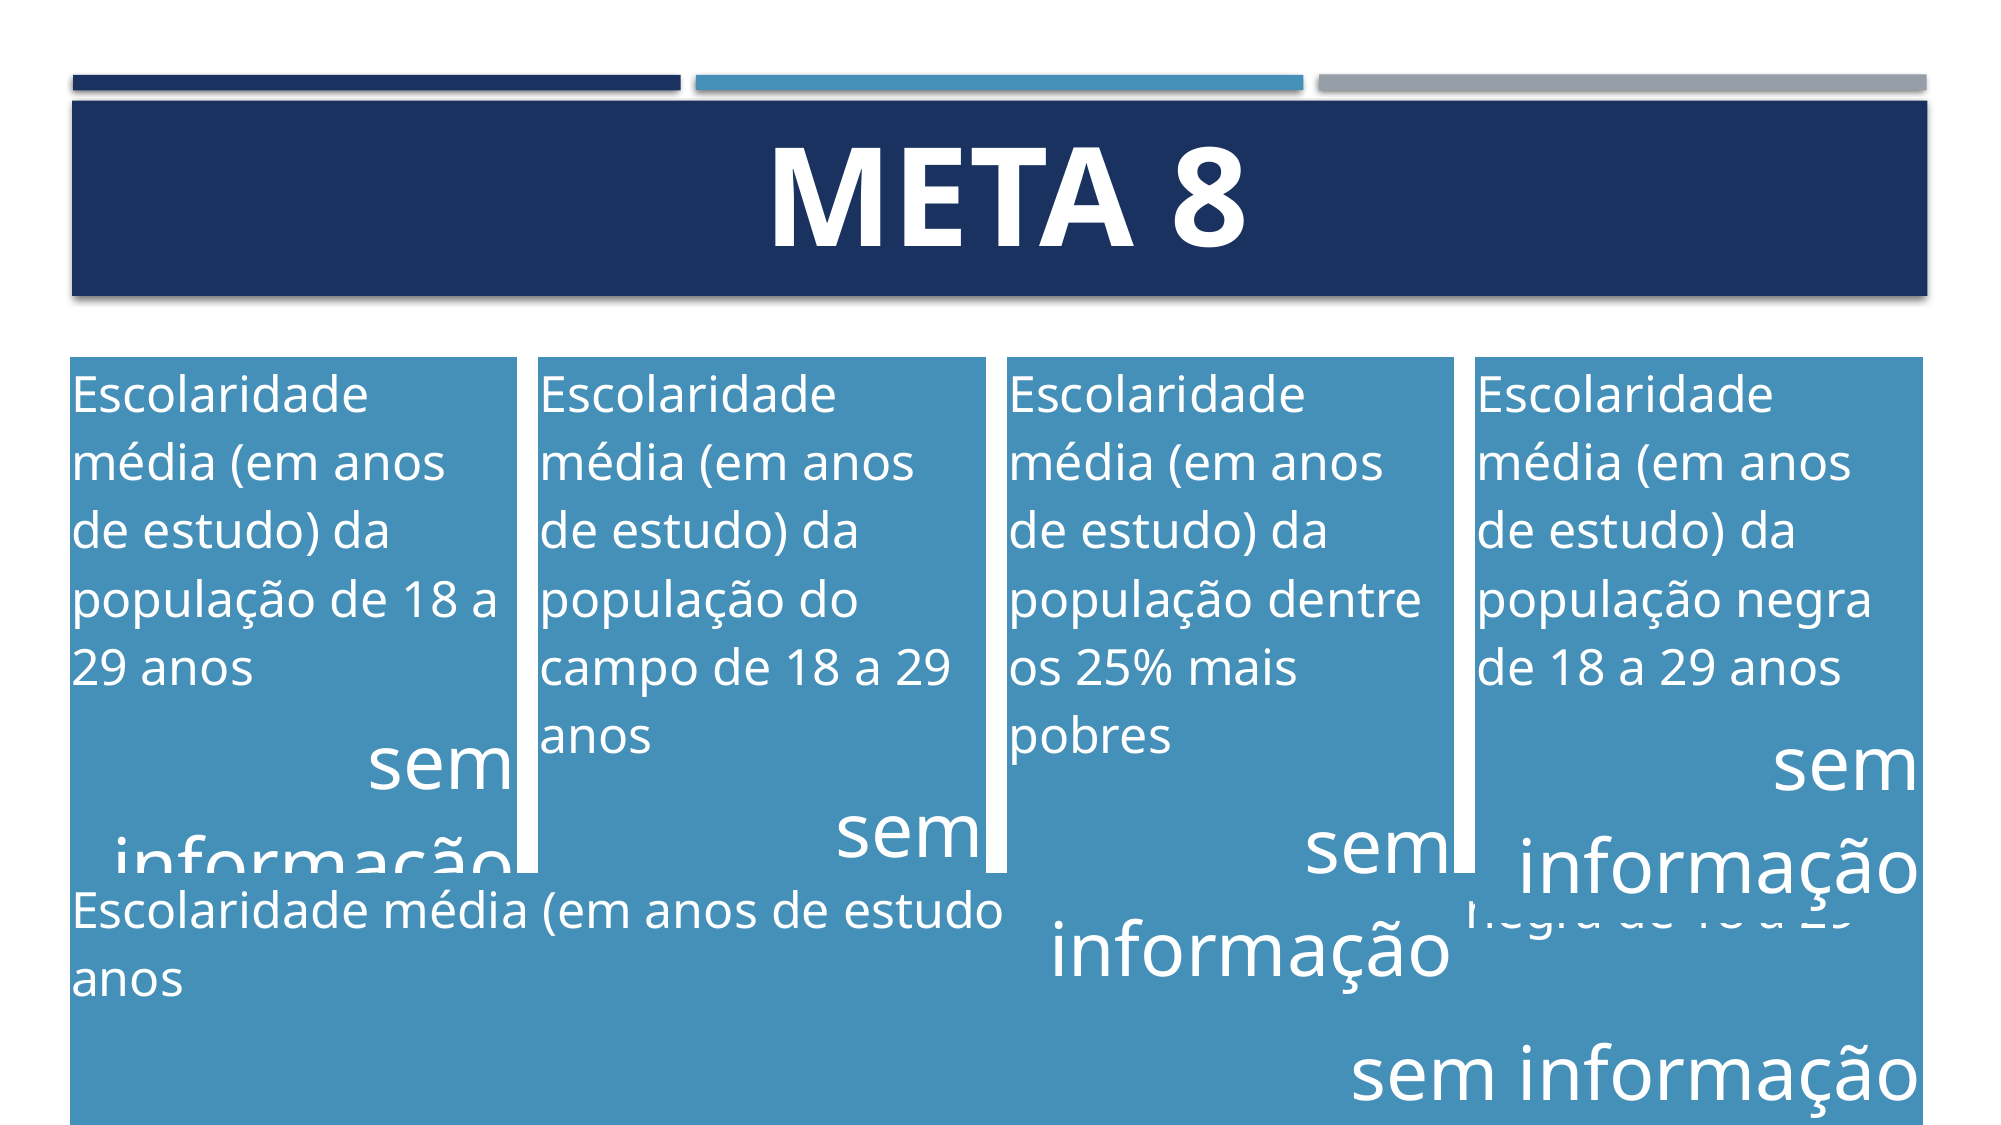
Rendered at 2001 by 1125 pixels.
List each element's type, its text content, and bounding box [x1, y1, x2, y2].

table_header Escolaridade média (em anos de estudo) da população negra de 18 a 29 anos [1475, 357, 1923, 708]
table_cell sem informação [538, 776, 986, 873]
table_header Escolaridade média (em anos de estudo) da população dentre os 25% mais pobres [1007, 357, 1454, 776]
table_cell sem informação [70, 1019, 1923, 1125]
title Meta 8 [108, 115, 1905, 282]
table_header Escolaridade média (em anos de estudo) da população do campo de 18 a 29 anos [538, 357, 986, 776]
table_header Escolaridade média (em anos de estudo) da população de 18 a 29 anos [70, 357, 517, 708]
table_cell sem informação [70, 708, 517, 873]
table_cell sem informação [1475, 708, 1923, 923]
table_cell sem informação [1007, 776, 1454, 1006]
table_header Escolaridade média (em anos de estudo) da população não negra de 18 a 29 anos [70, 873, 1923, 1019]
